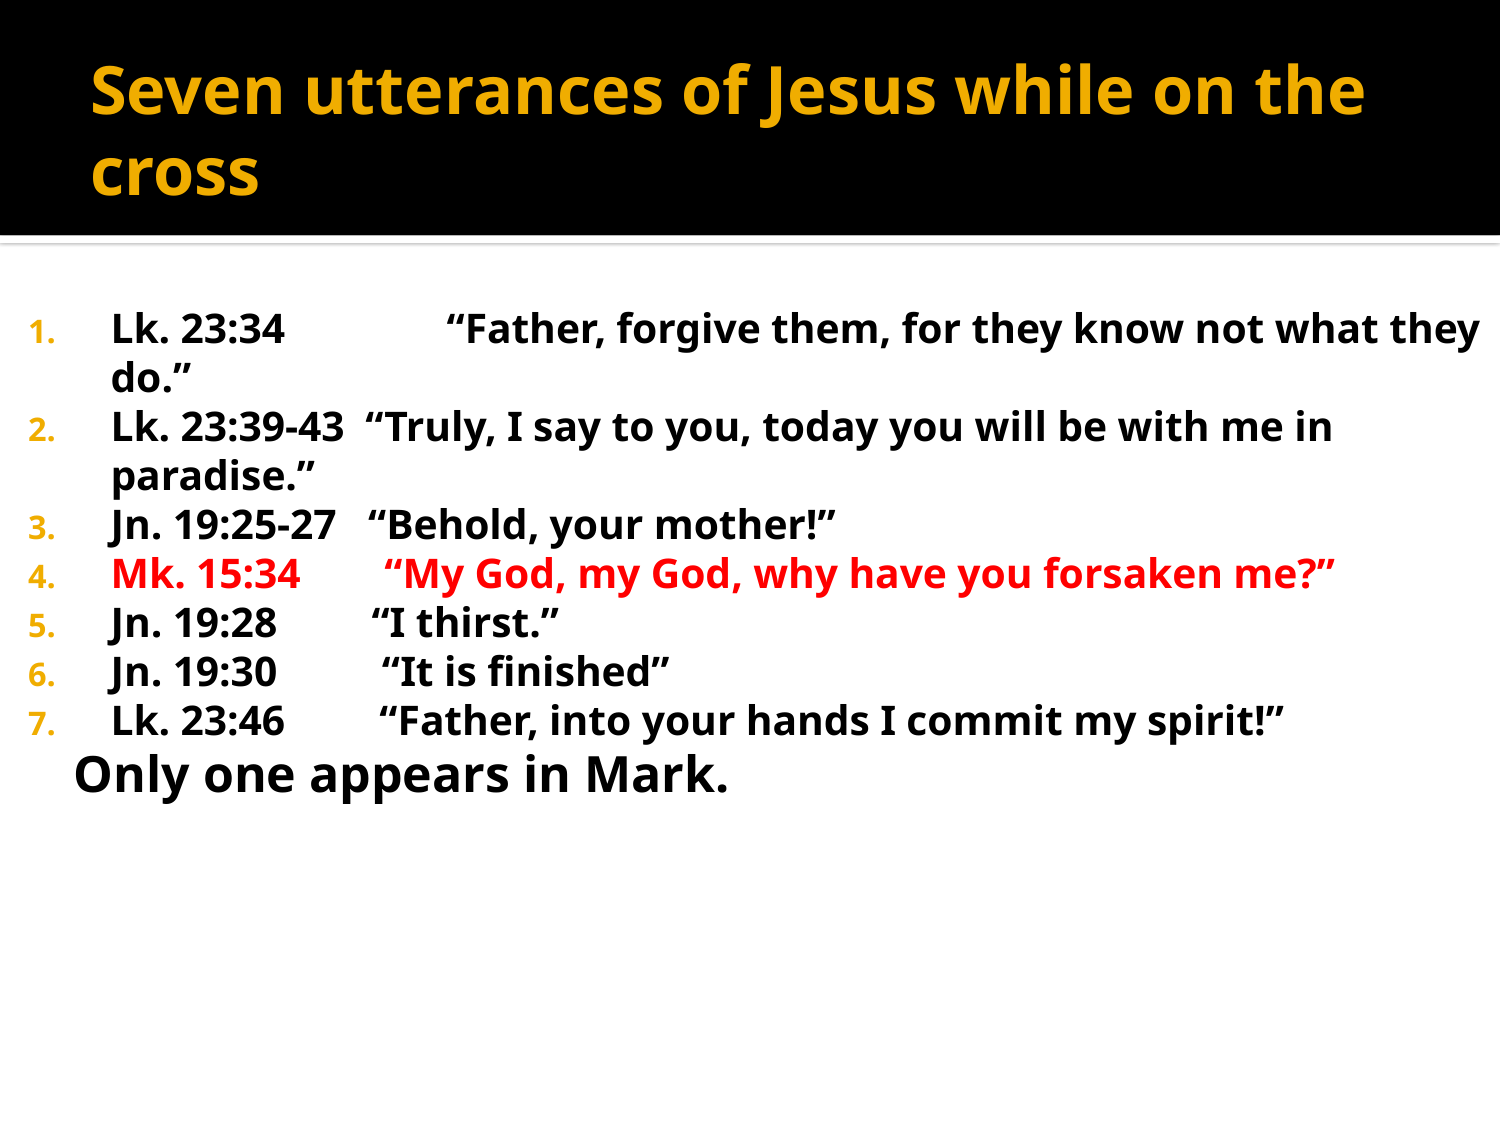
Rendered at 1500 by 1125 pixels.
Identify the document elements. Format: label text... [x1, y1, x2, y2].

text_box Only one appears in Mark. [59, 734, 745, 810]
list Lk. 23:34 “Father, forgive them, for they know not what they do.” Lk. 23:39-43 “Truly, I say to you, today you will be with me in paradise.” Jn. 19:25-27 “Behold, your mother!” Mk. 15:34 “My God, my God, why have you forsaken me?” Jn. 19:28 “I thirst.” Jn. 19:30 “It is finished” Lk. 23:46 “Father, into your hands I commit my spirit!” [0, 287, 1500, 754]
title Seven utterances of Jesus while on the cross [75, 25, 1425, 231]
